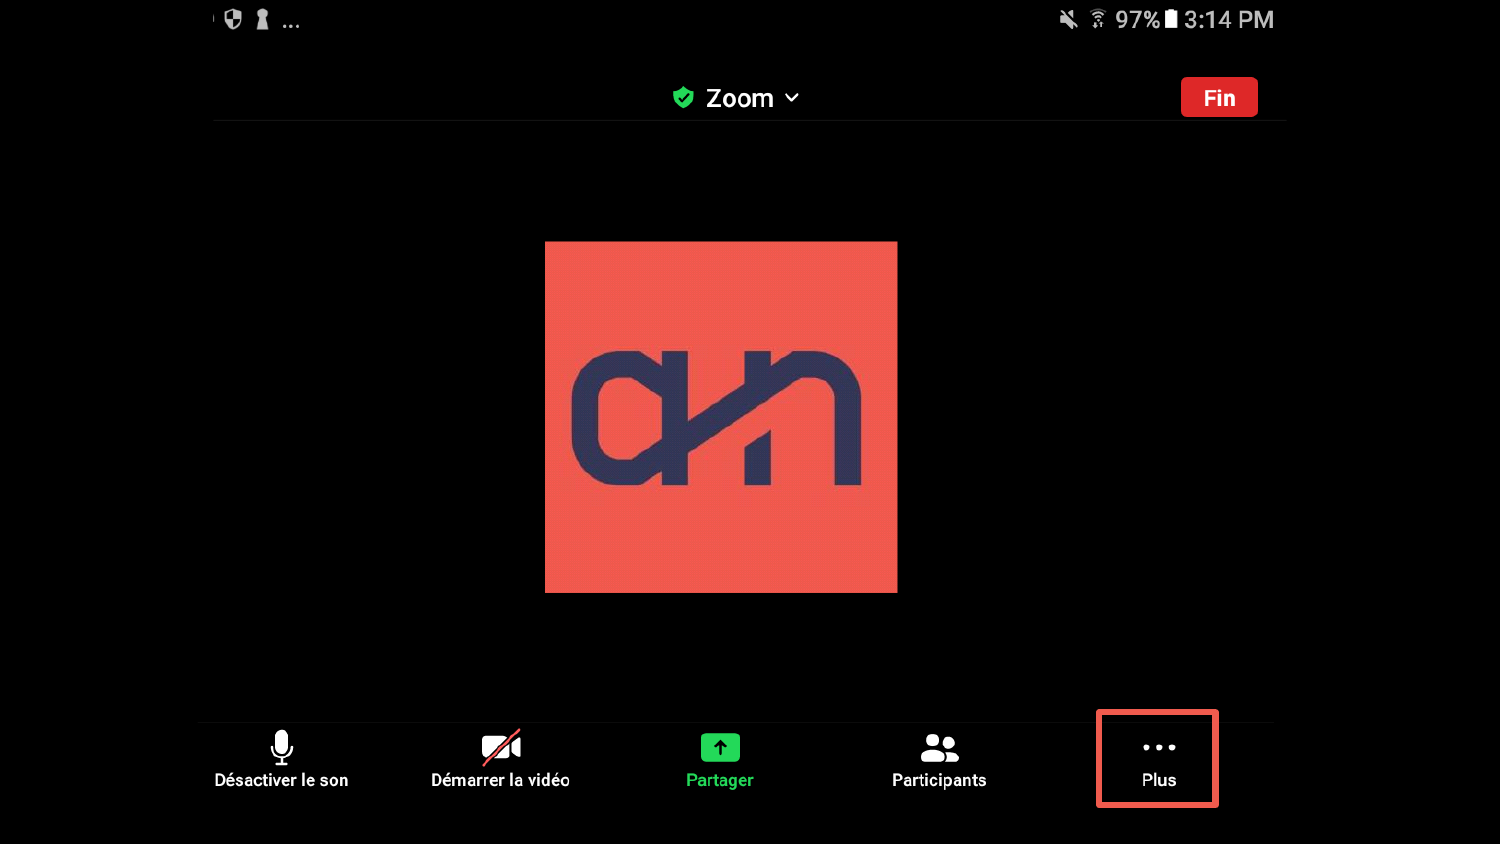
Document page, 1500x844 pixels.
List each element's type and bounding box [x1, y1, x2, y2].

picture [0, 0, 1303, 844]
text_box [1099, 799, 1216, 806]
